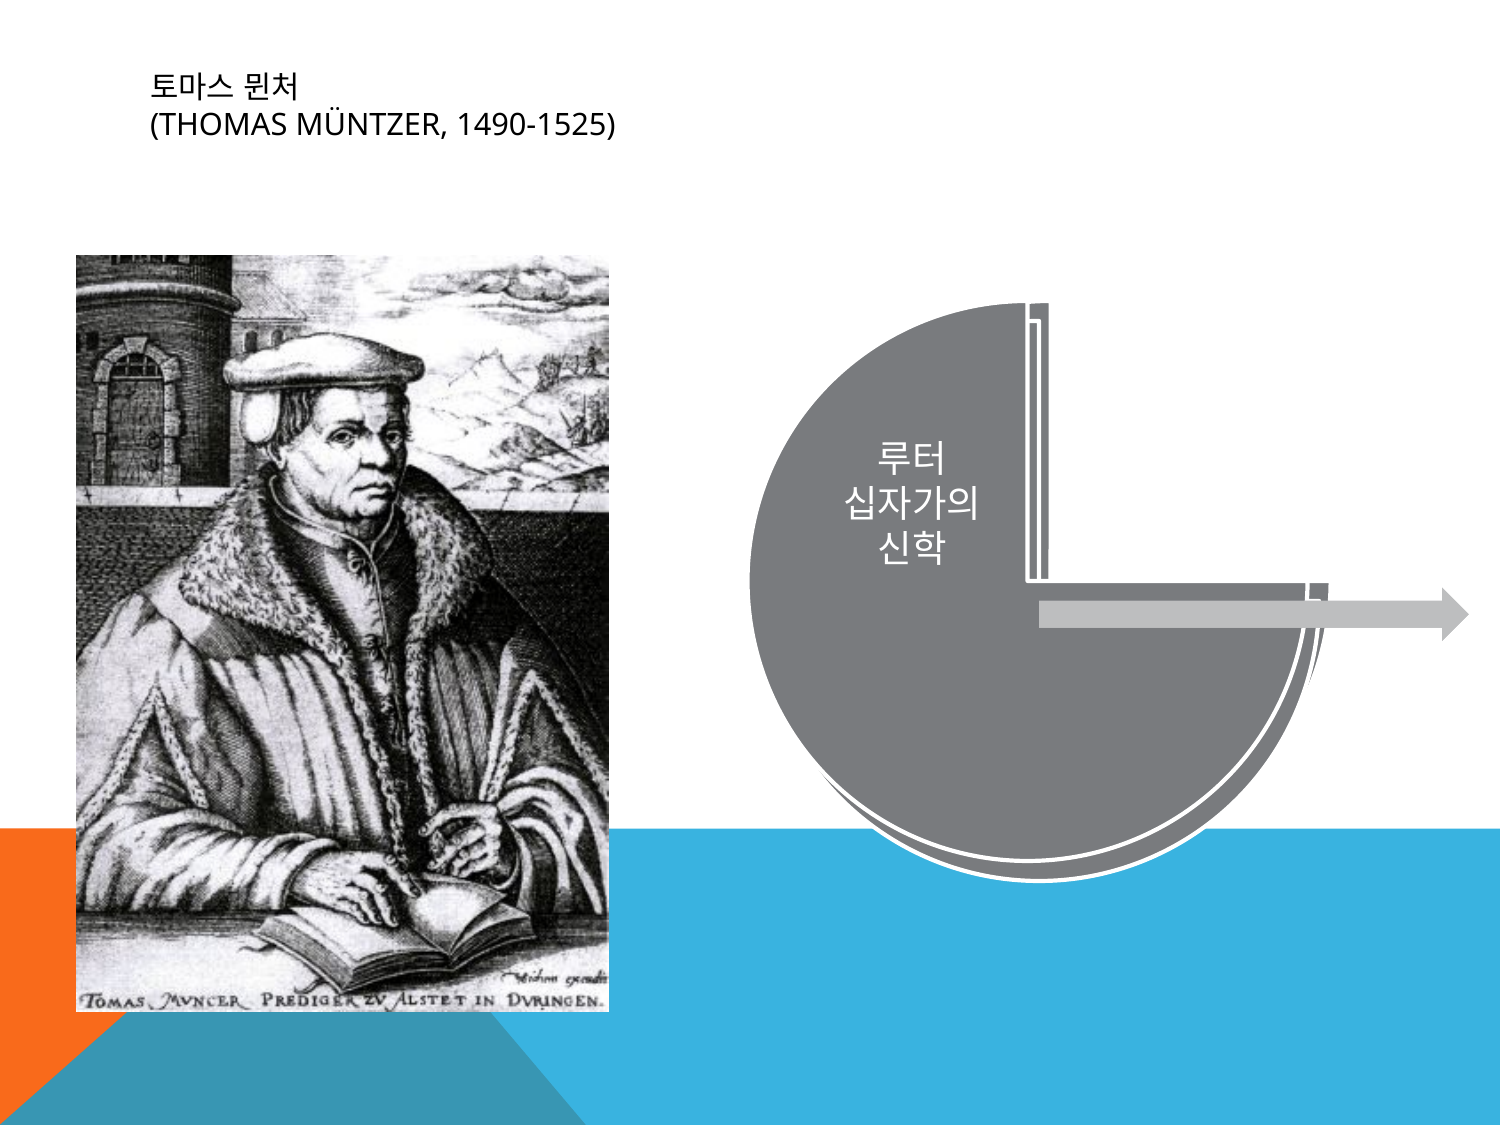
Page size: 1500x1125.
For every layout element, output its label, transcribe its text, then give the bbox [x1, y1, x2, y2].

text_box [609, 210, 1469, 878]
picture [76, 255, 609, 1012]
title 토마스 뮌처 (Thomas Müntzer, 1490-1525) [135, 60, 1369, 150]
